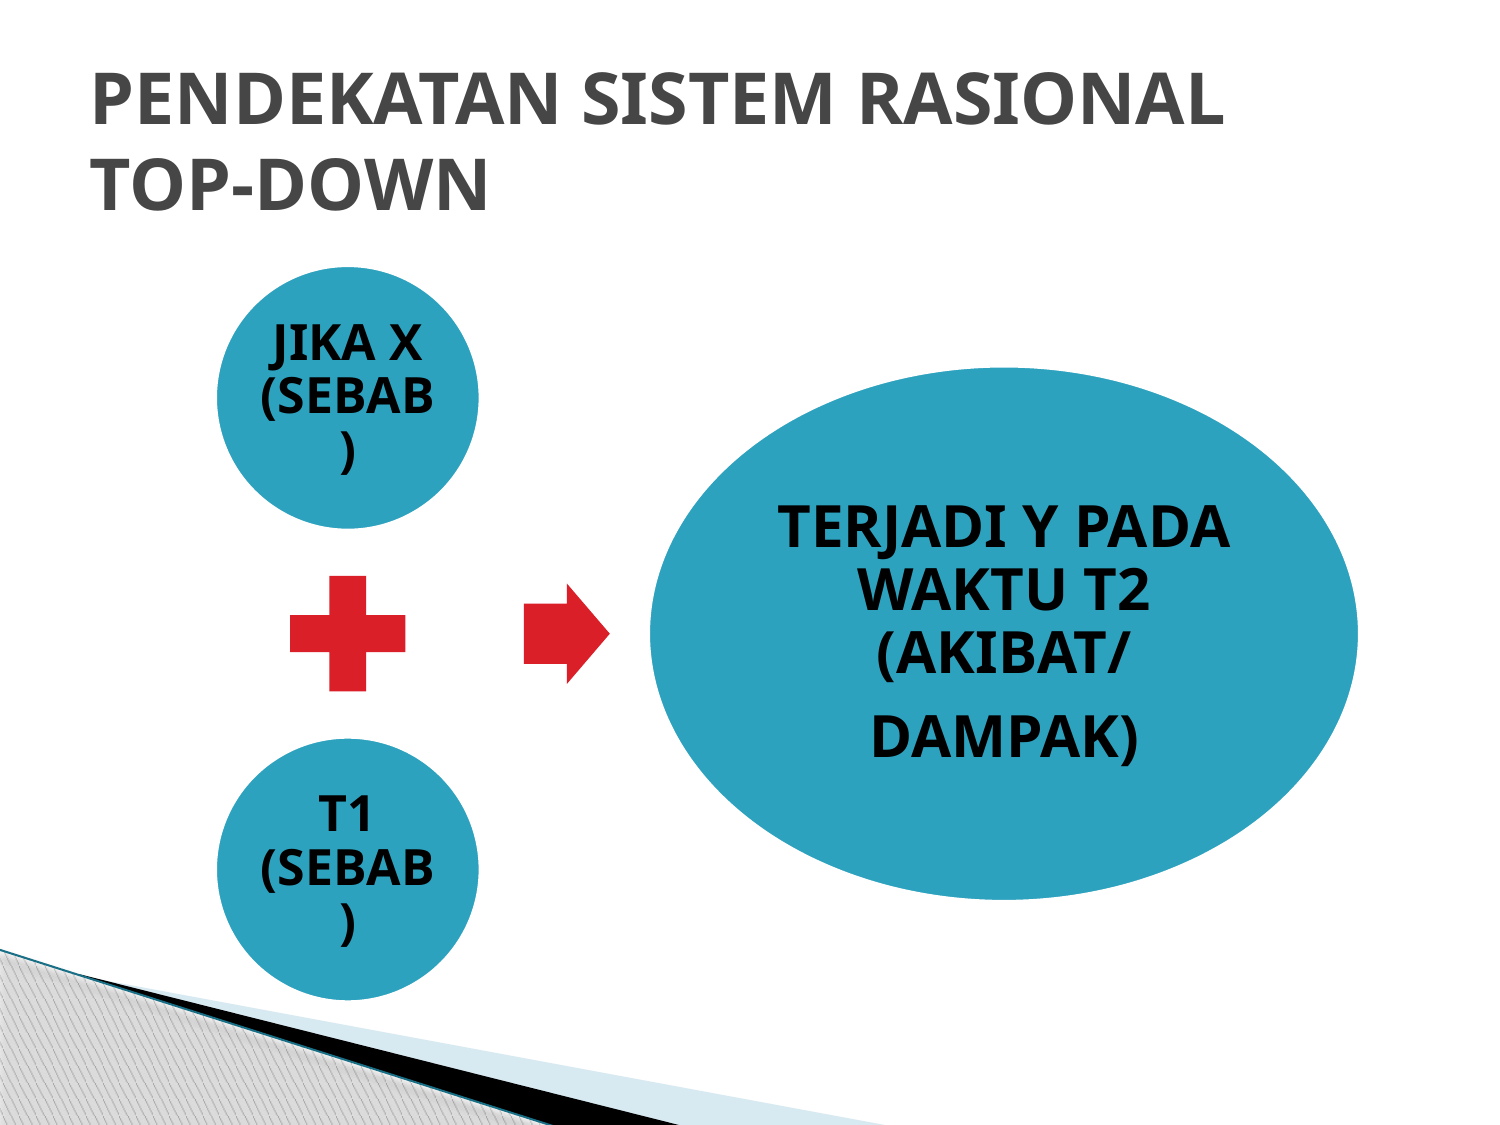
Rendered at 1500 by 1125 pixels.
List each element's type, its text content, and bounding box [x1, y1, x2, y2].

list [74, 262, 1500, 1006]
title PENDEKATAN SISTEM RASIONAL TOP-DOWN [75, 45, 1425, 233]
